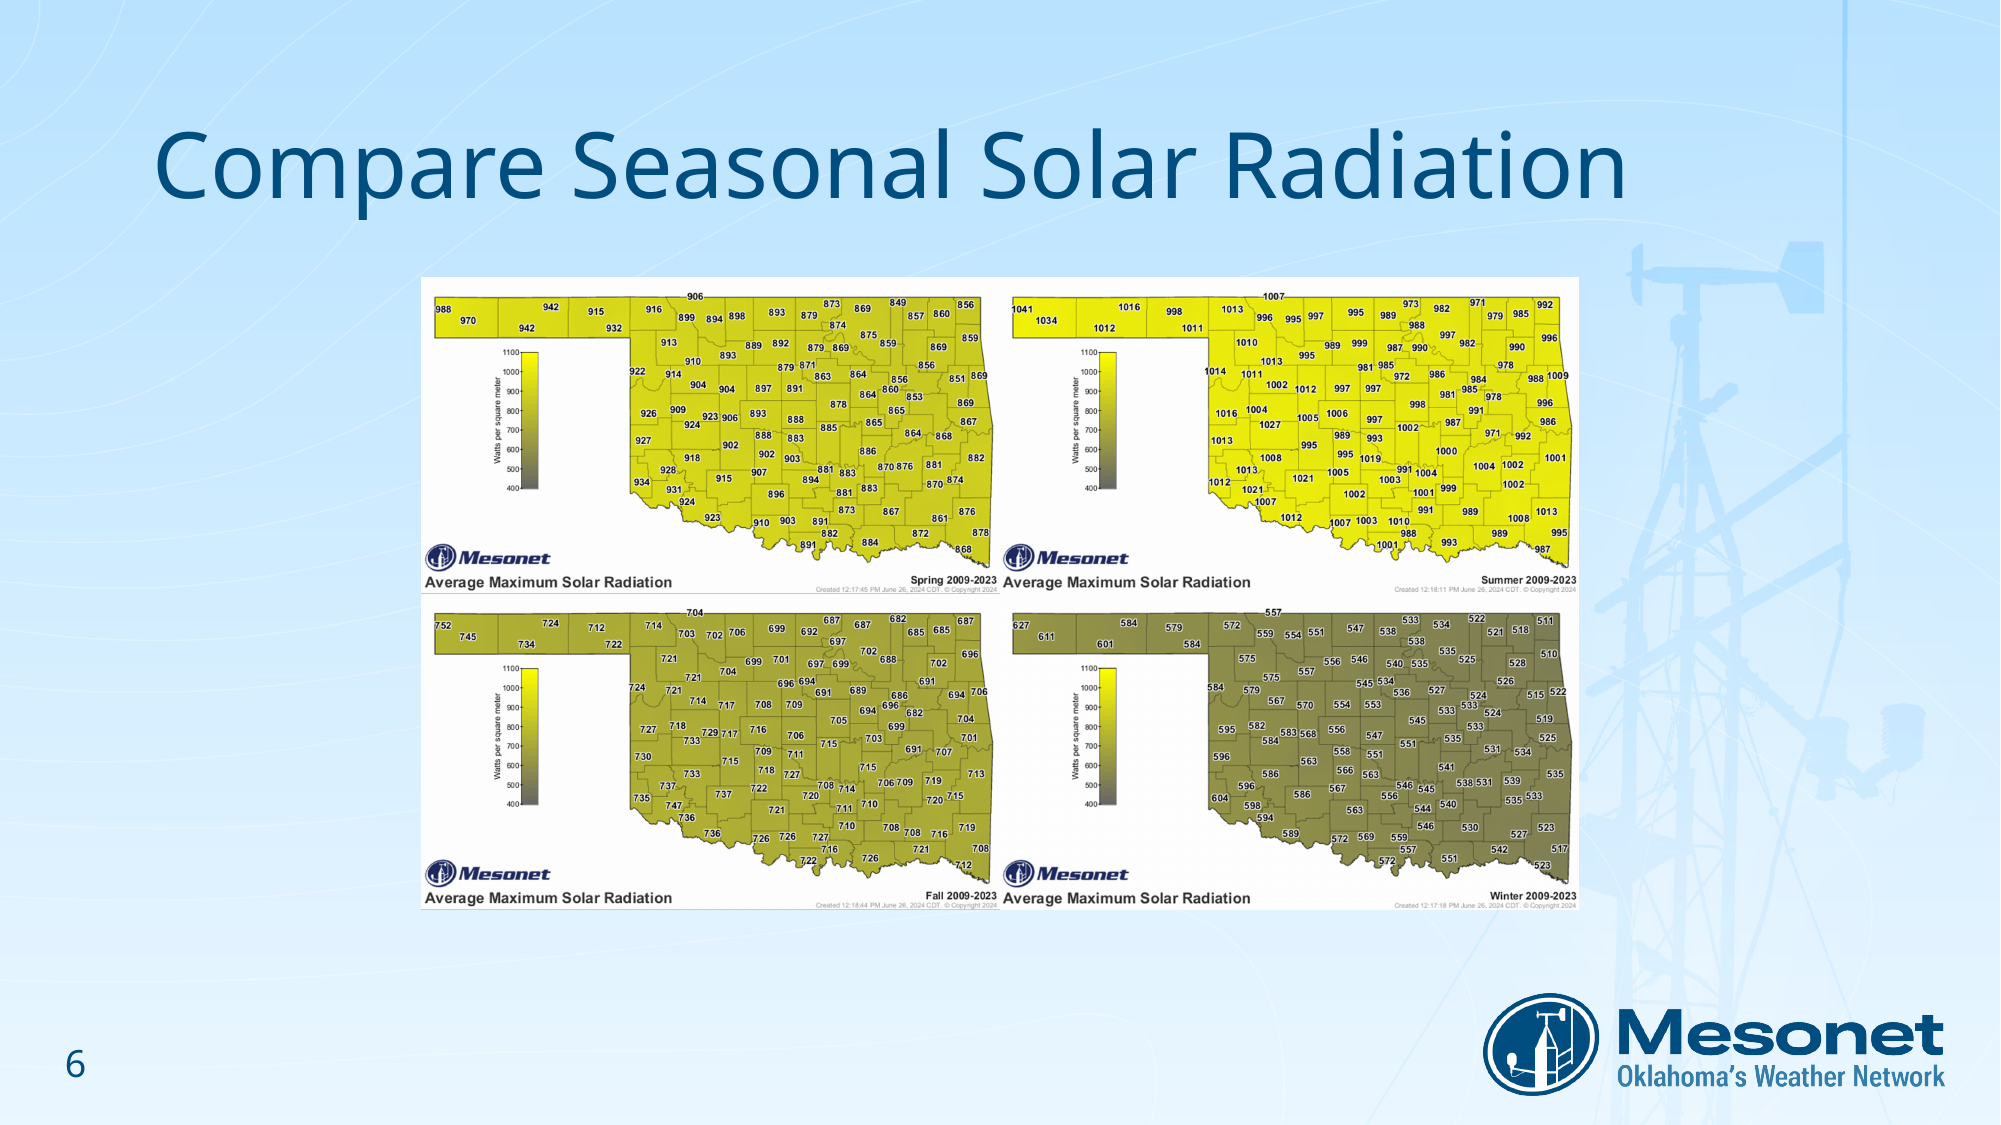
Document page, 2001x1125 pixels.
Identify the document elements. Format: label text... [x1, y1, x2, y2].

title Compare Seasonal Solar Radiation [137, 59, 1863, 278]
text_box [420, 276, 1580, 911]
picture [0, 0, 2001, 1125]
